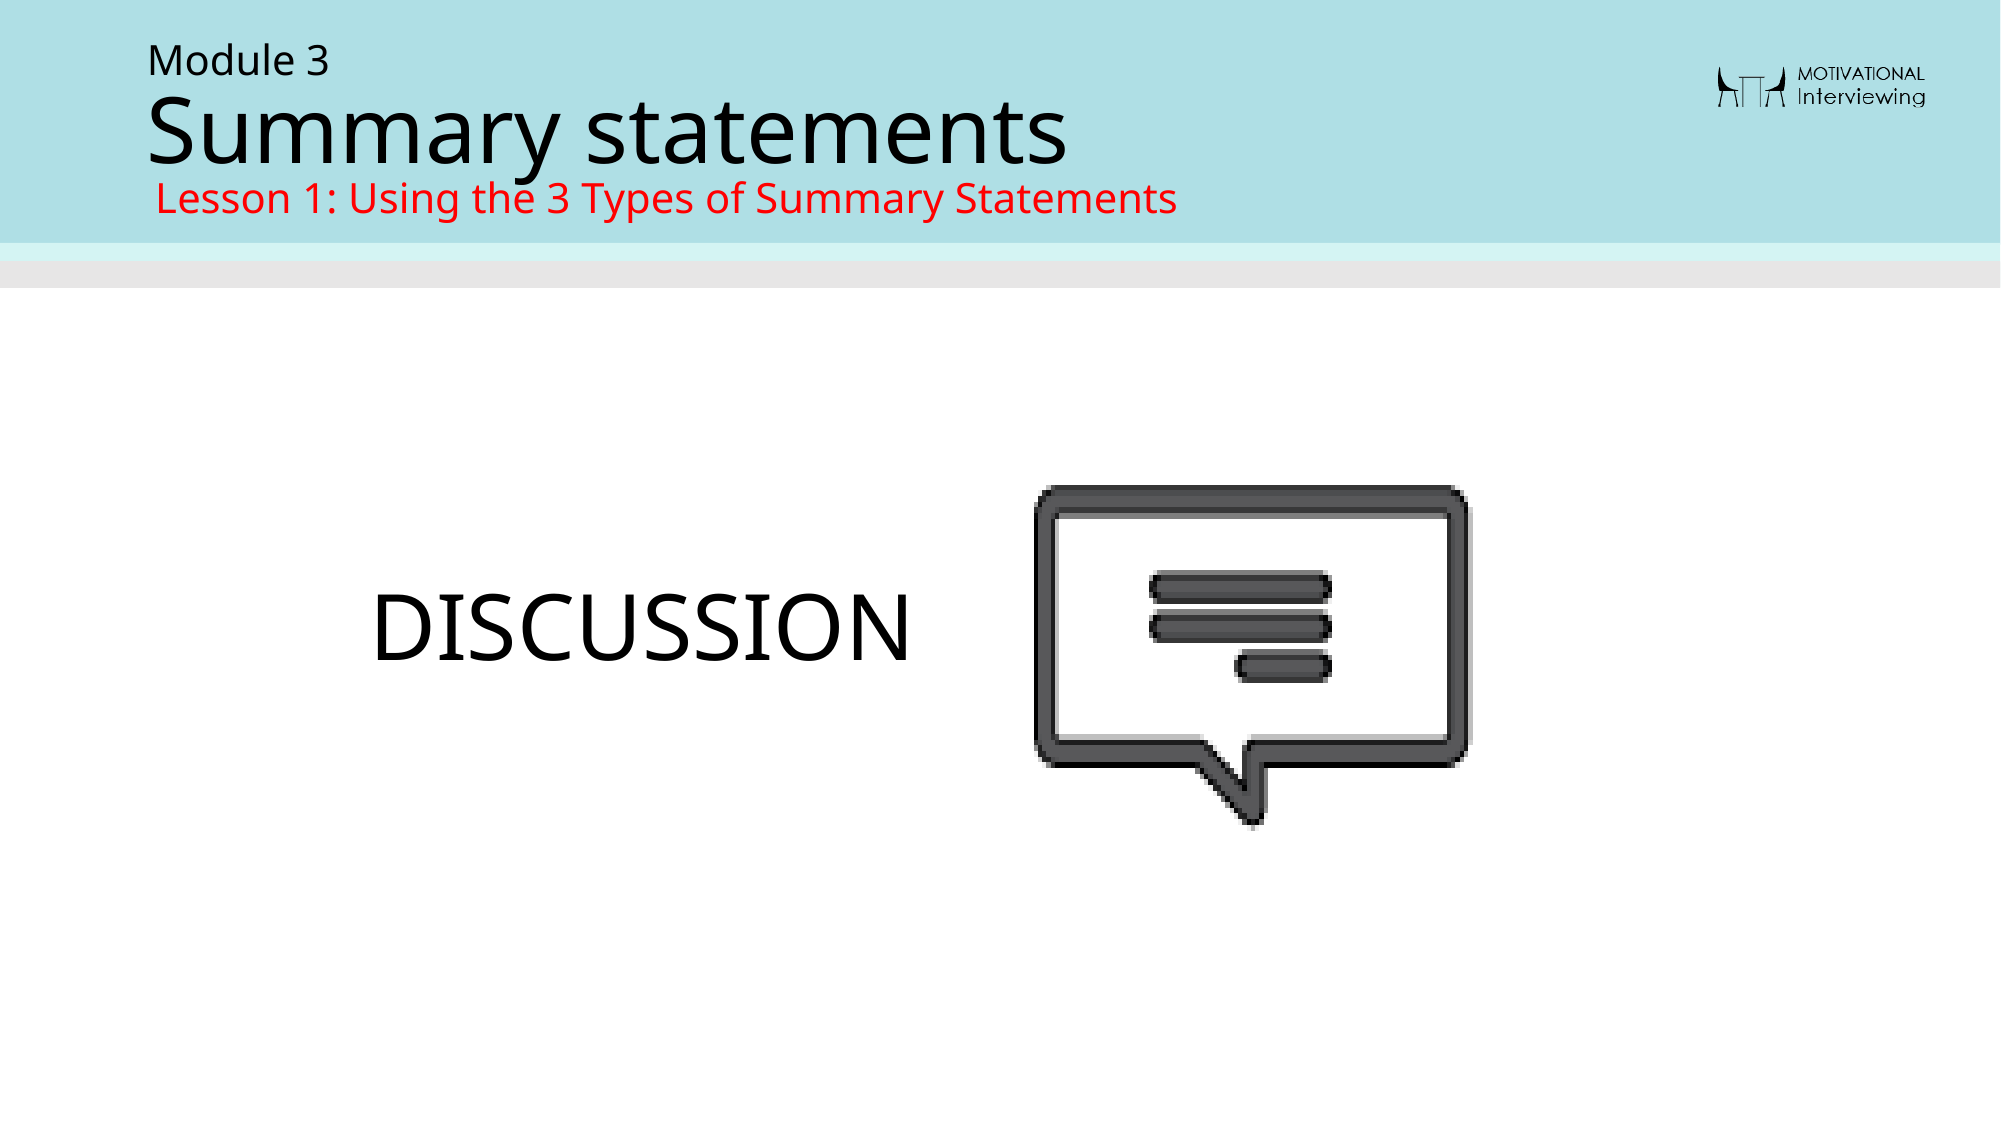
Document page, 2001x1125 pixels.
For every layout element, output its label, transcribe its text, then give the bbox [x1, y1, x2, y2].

title Module 3 Summary statements [131, 3, 1857, 221]
text_box DISCUSSION [354, 560, 1029, 686]
picture [1034, 485, 1473, 831]
text_box Lesson 1: Using the 3 Types of Summary Statements [140, 164, 1687, 230]
picture [1857, 4, 1926, 169]
